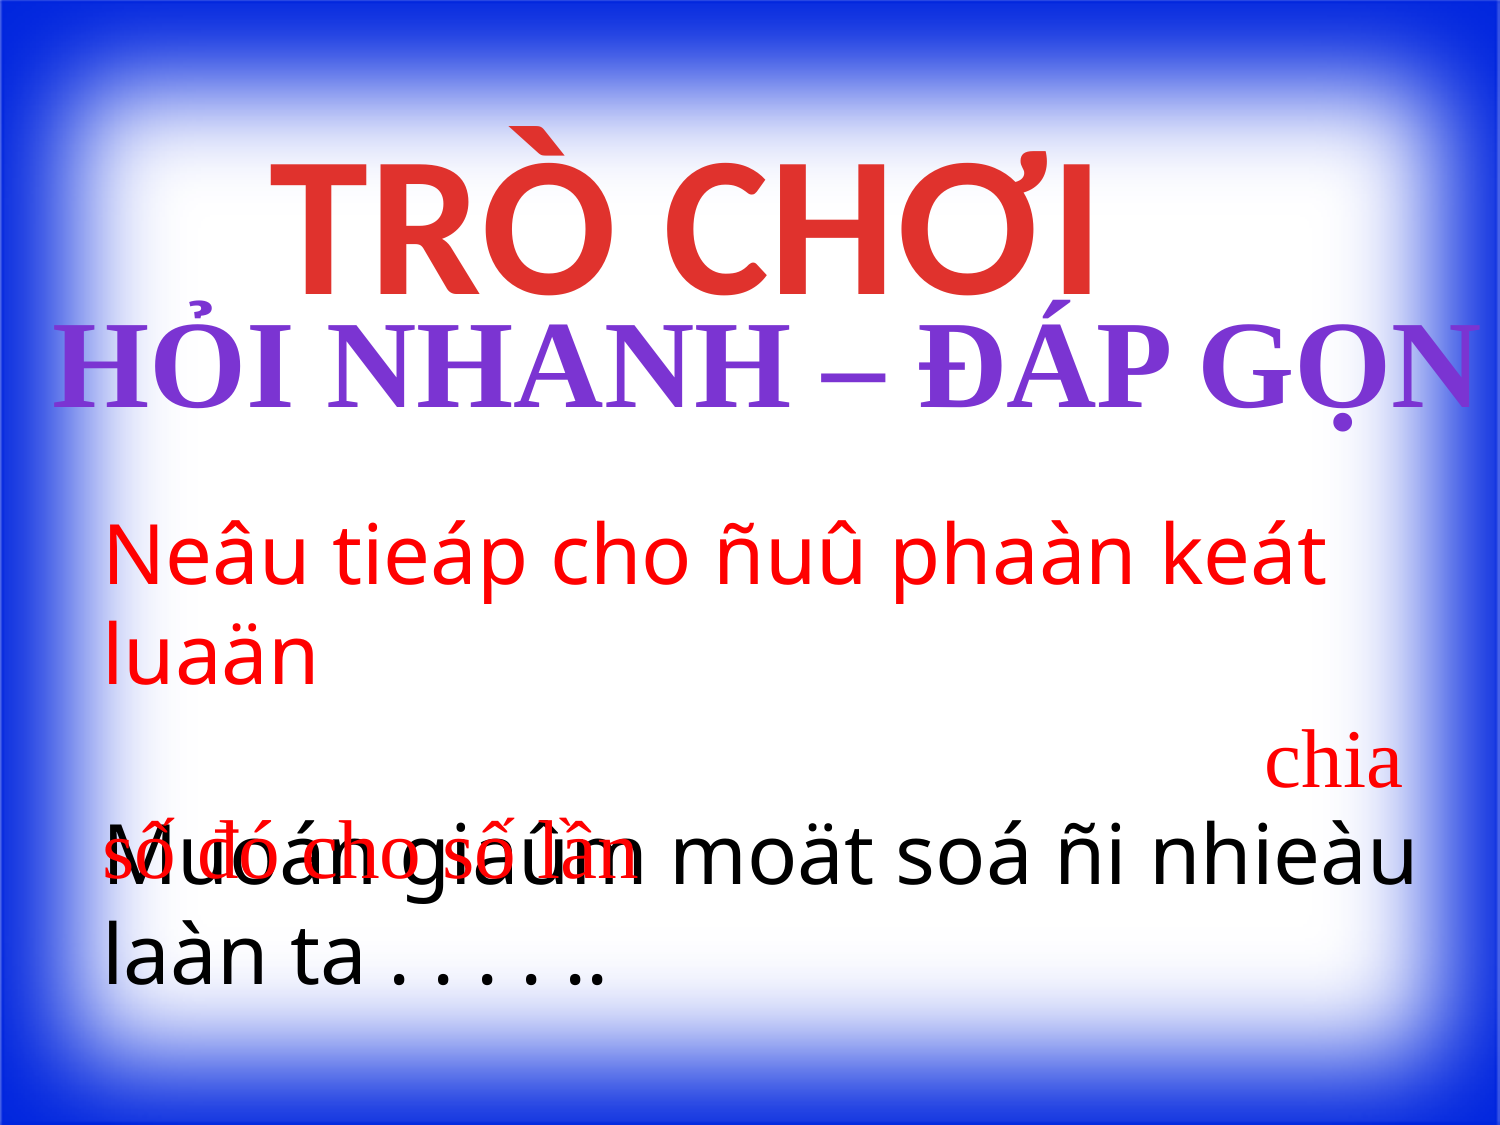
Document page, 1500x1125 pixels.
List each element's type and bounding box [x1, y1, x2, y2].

text_box [0, 0, 1500, 1125]
